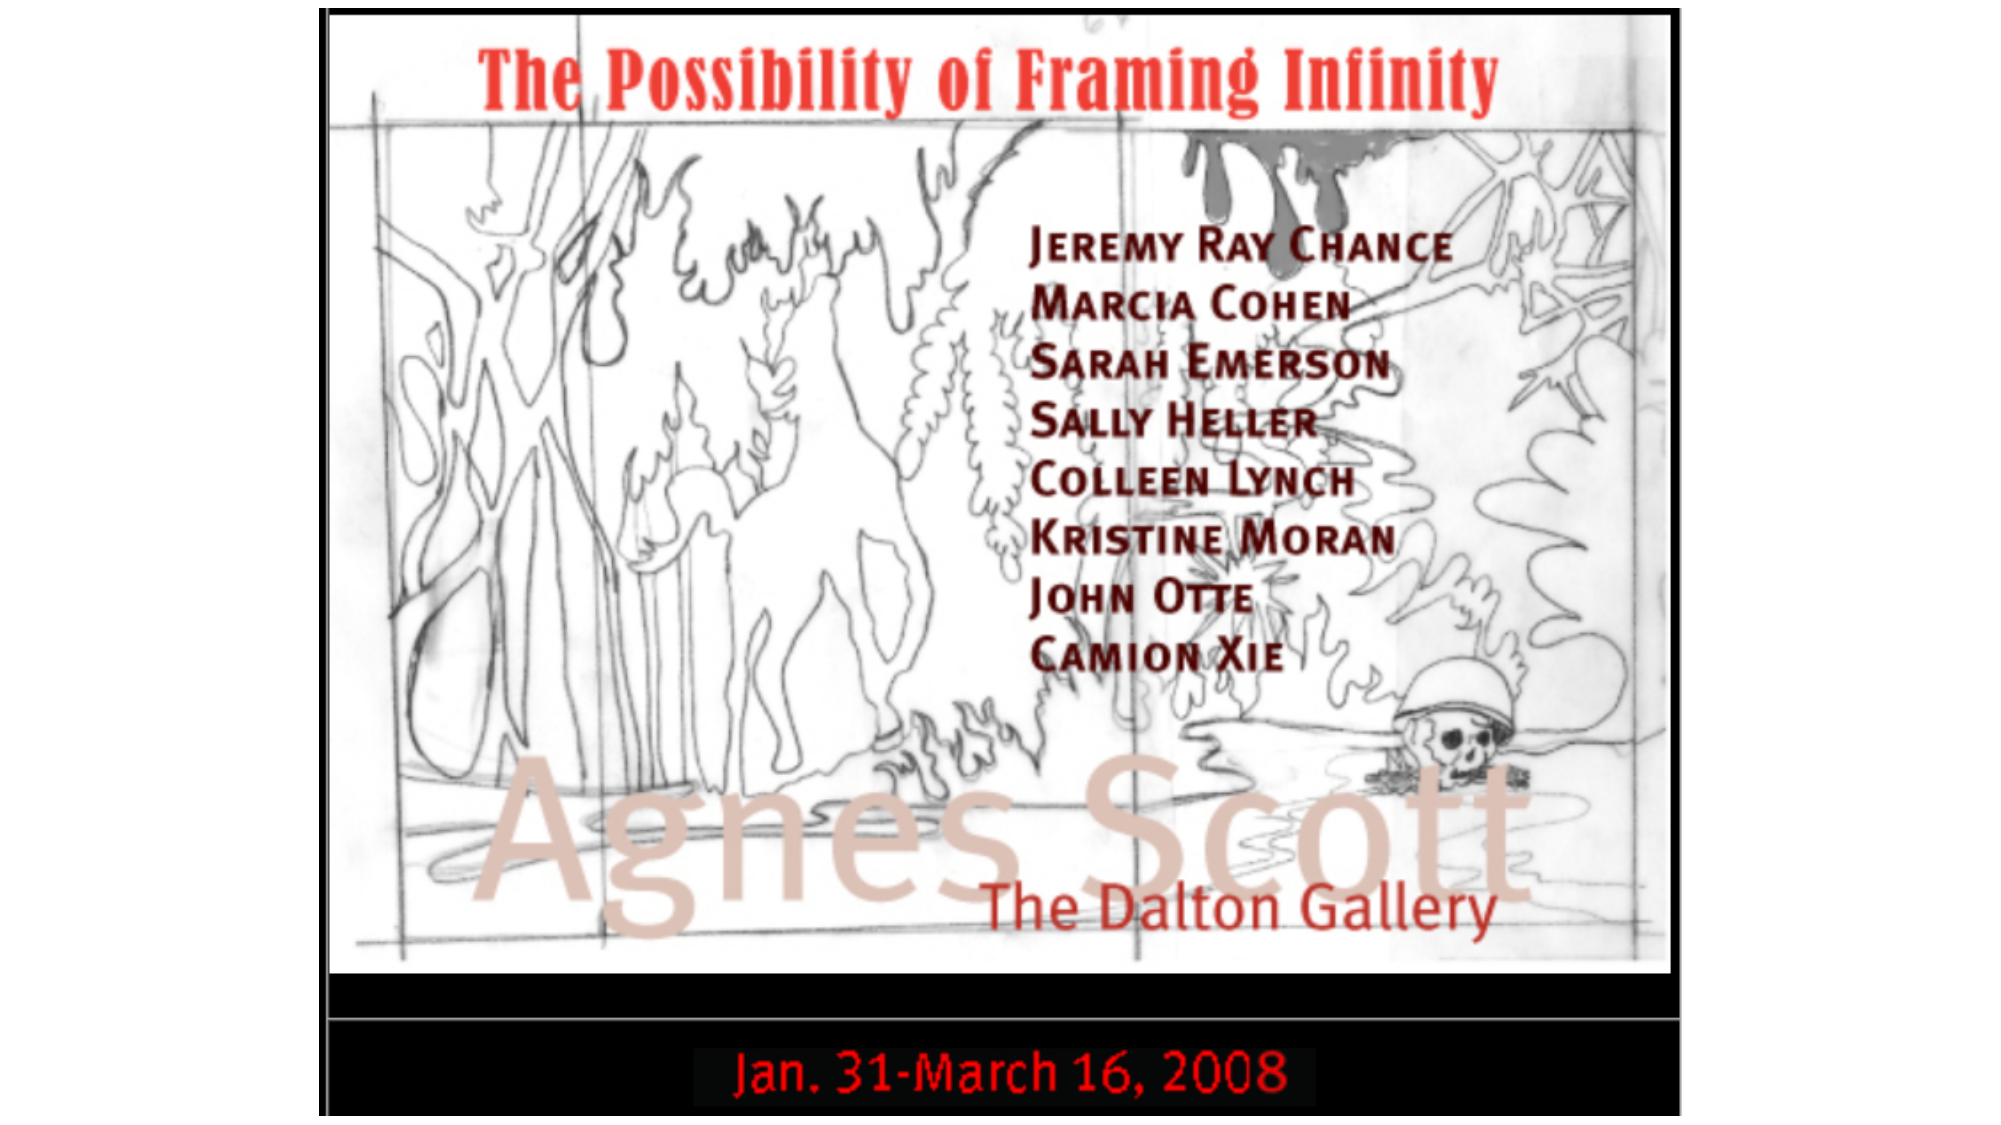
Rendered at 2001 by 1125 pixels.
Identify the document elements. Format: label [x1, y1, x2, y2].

picture [318, 8, 1682, 1116]
